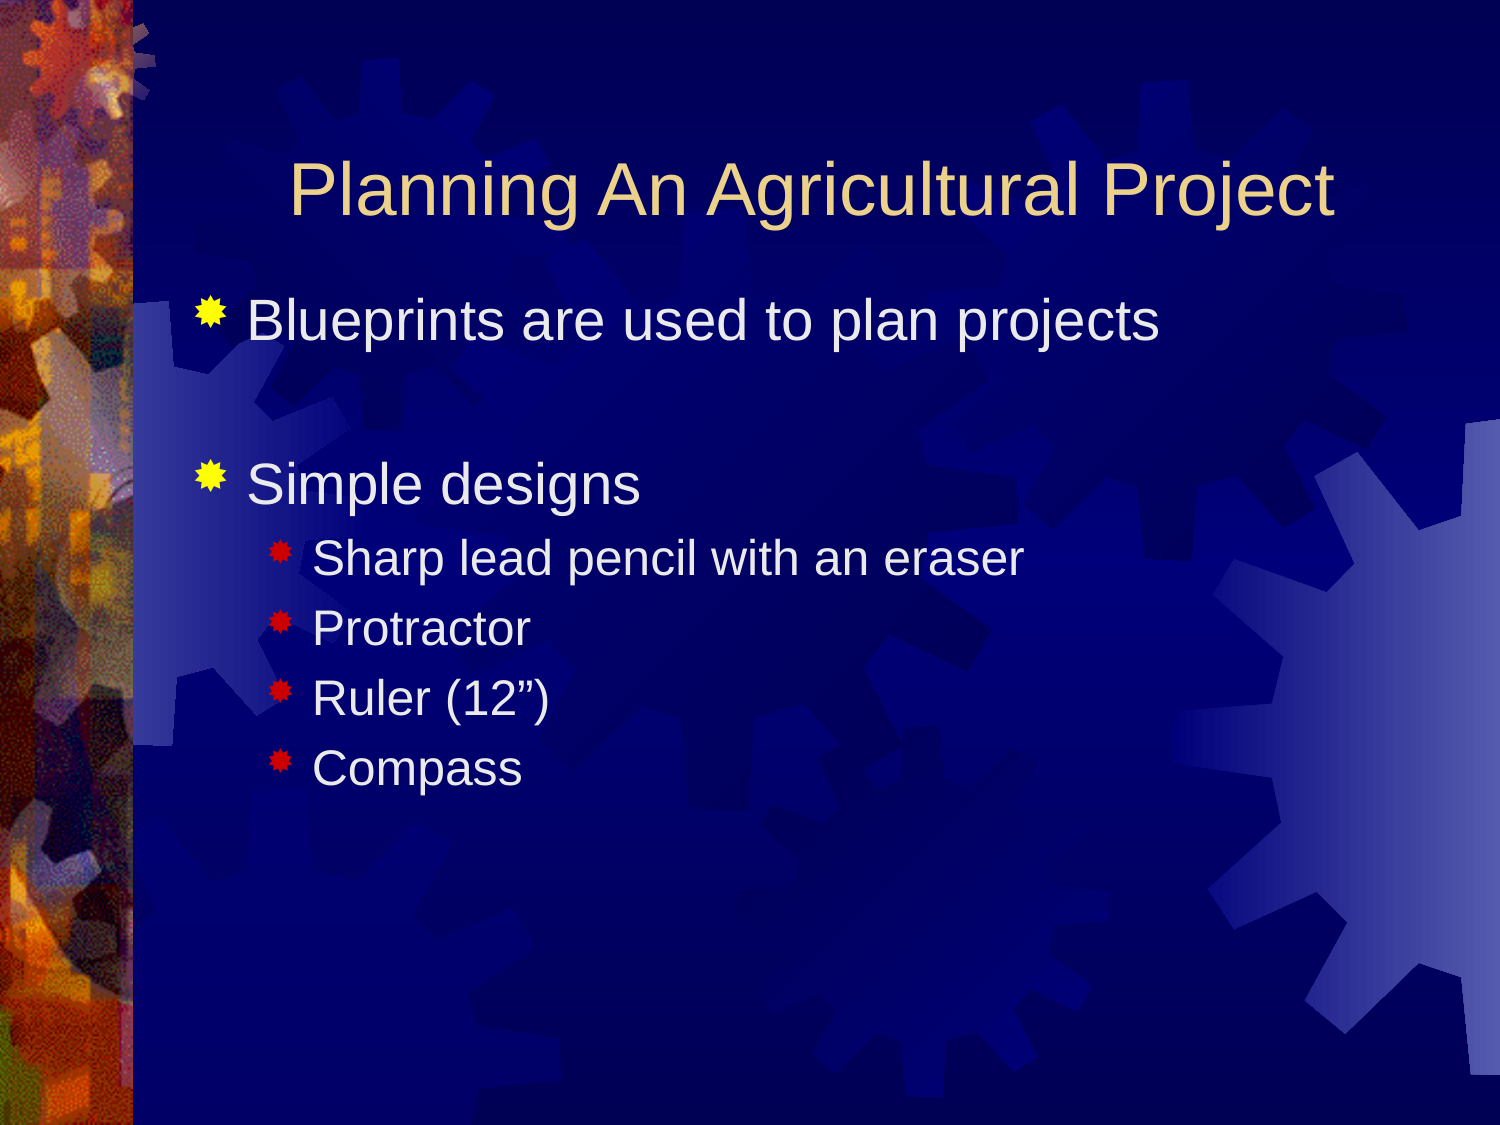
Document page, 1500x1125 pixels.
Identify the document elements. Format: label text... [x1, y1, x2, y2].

picture [0, 0, 133, 1125]
title Planning An Agricultural Project [174, 50, 1450, 238]
list Blueprints are used to plan projects Simple designs Sharp lead pencil with an eraser Protractor Ruler (12”) Compass [174, 275, 1450, 950]
